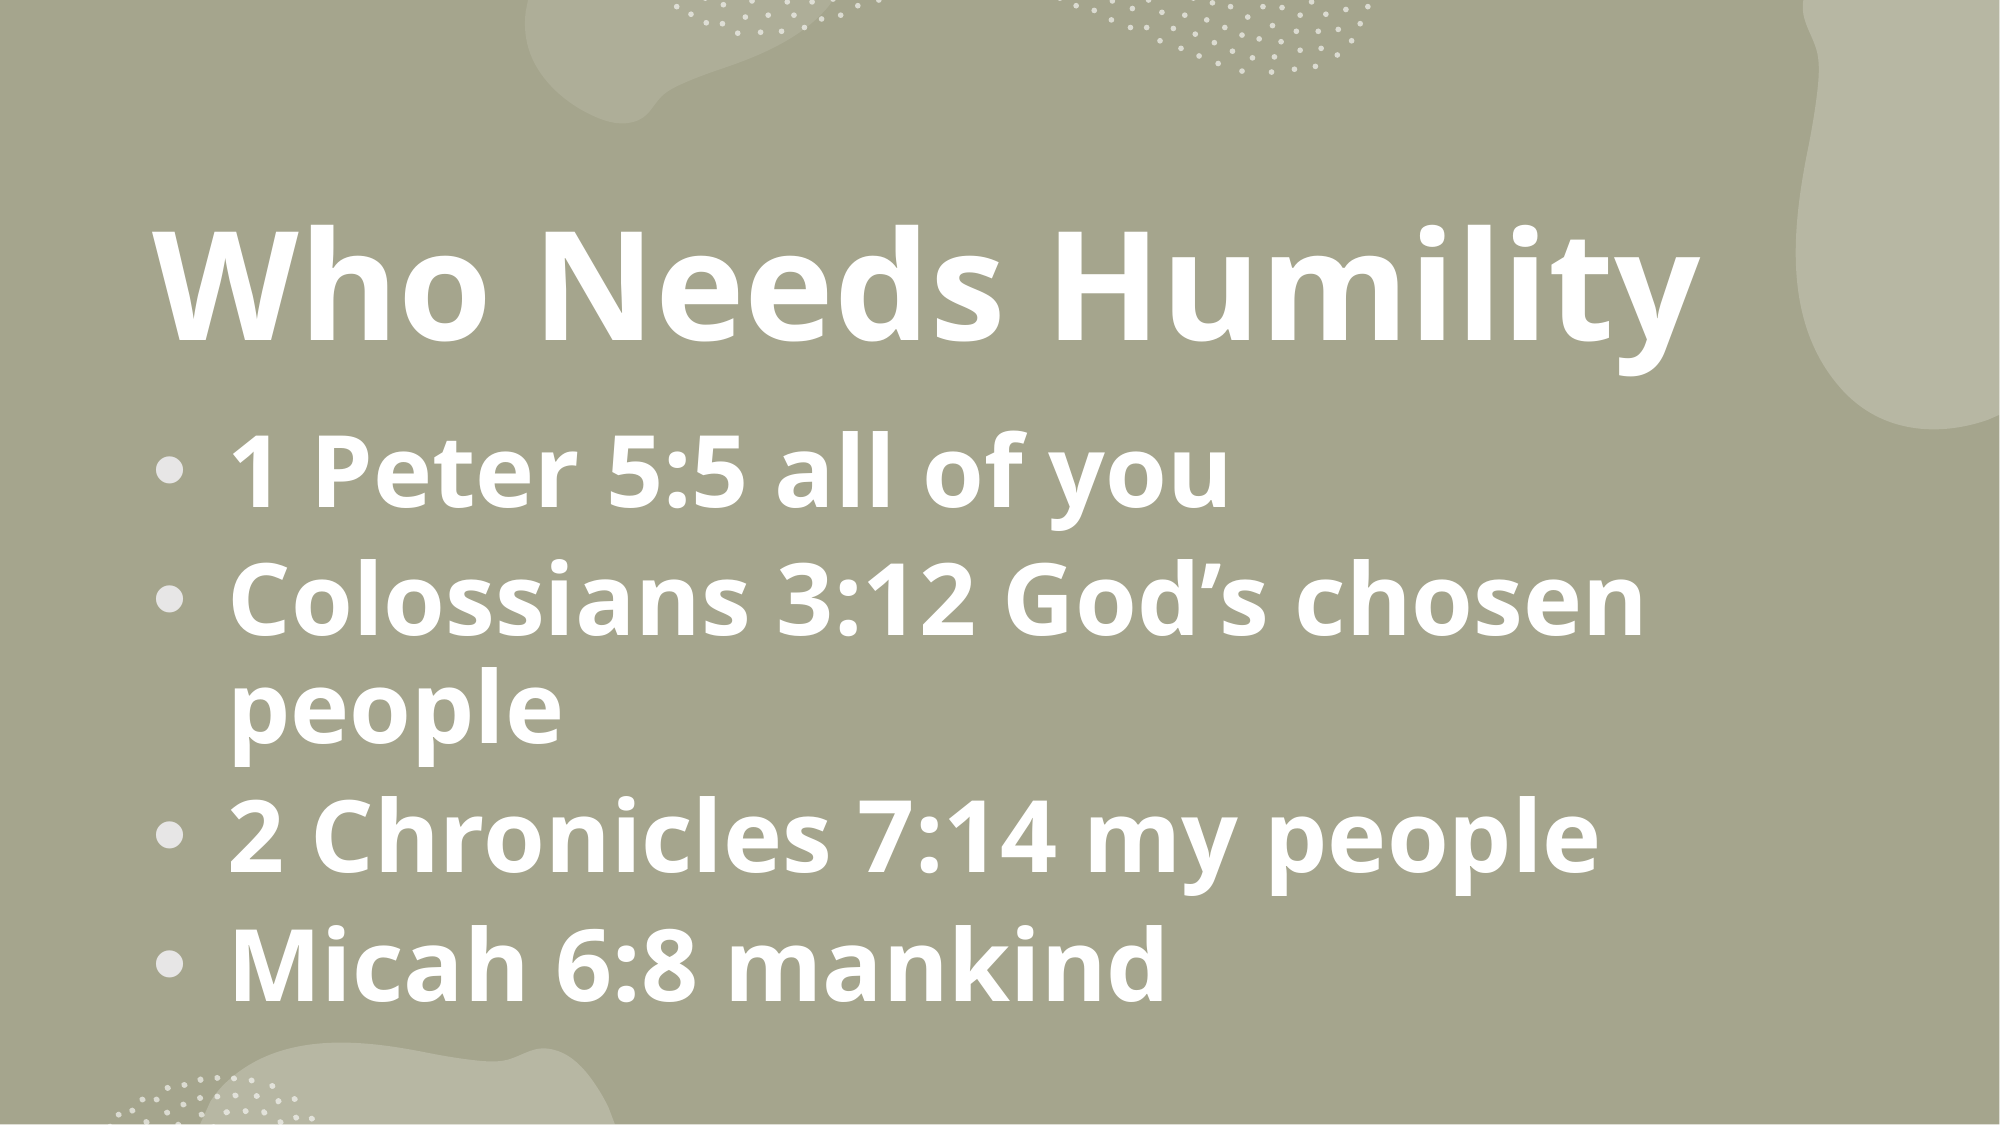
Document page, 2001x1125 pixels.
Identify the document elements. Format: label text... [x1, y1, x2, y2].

title Who Needs Humility [137, 182, 1863, 400]
list 1 Peter 5:5 all of you Colossians 3:12 God’s chosen people 2 Chronicles 7:14 my people Micah 6:8 mankind [137, 413, 1863, 1014]
